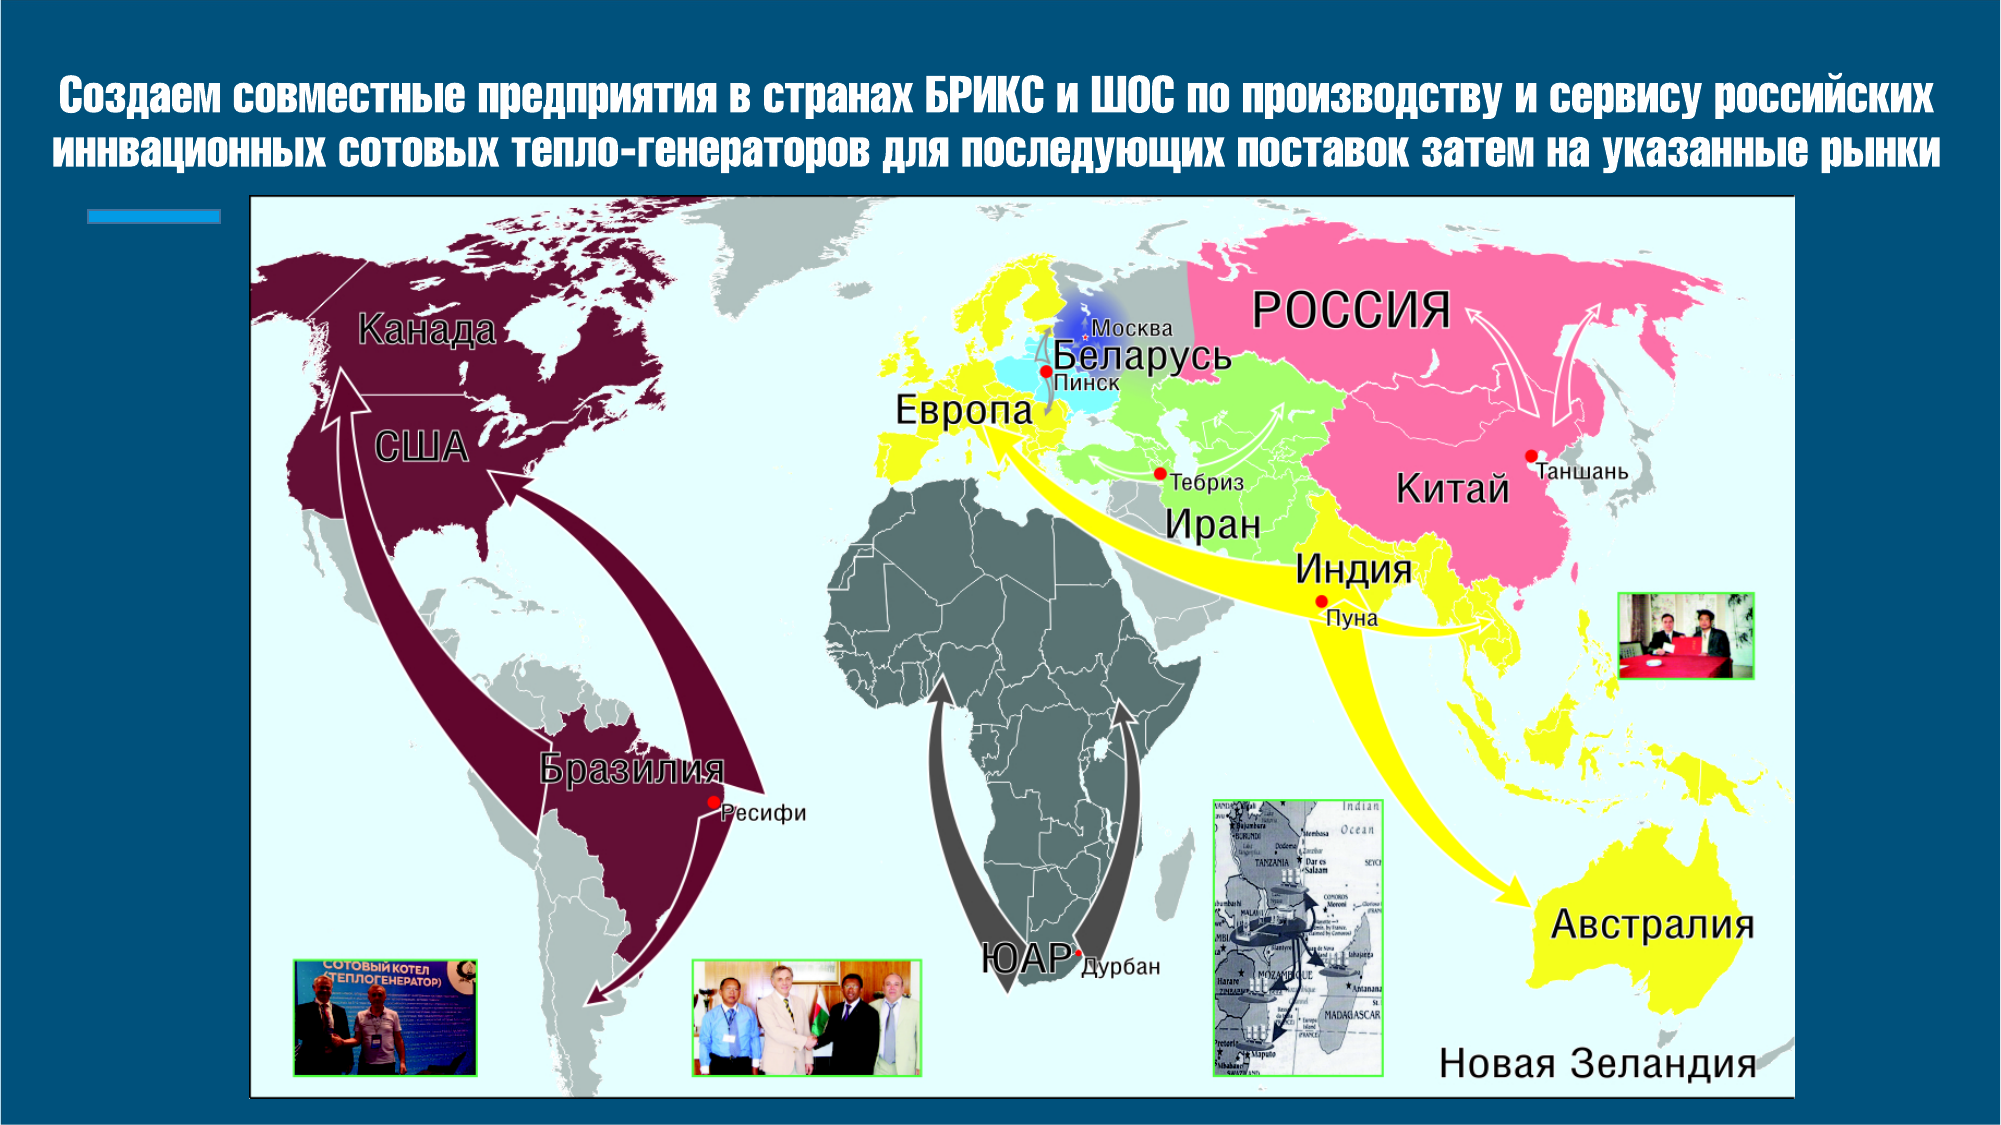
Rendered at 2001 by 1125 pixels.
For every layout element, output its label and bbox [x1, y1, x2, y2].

text_box [87, 209, 221, 224]
picture [250, 196, 1794, 1098]
text_box [50, 69, 1943, 177]
